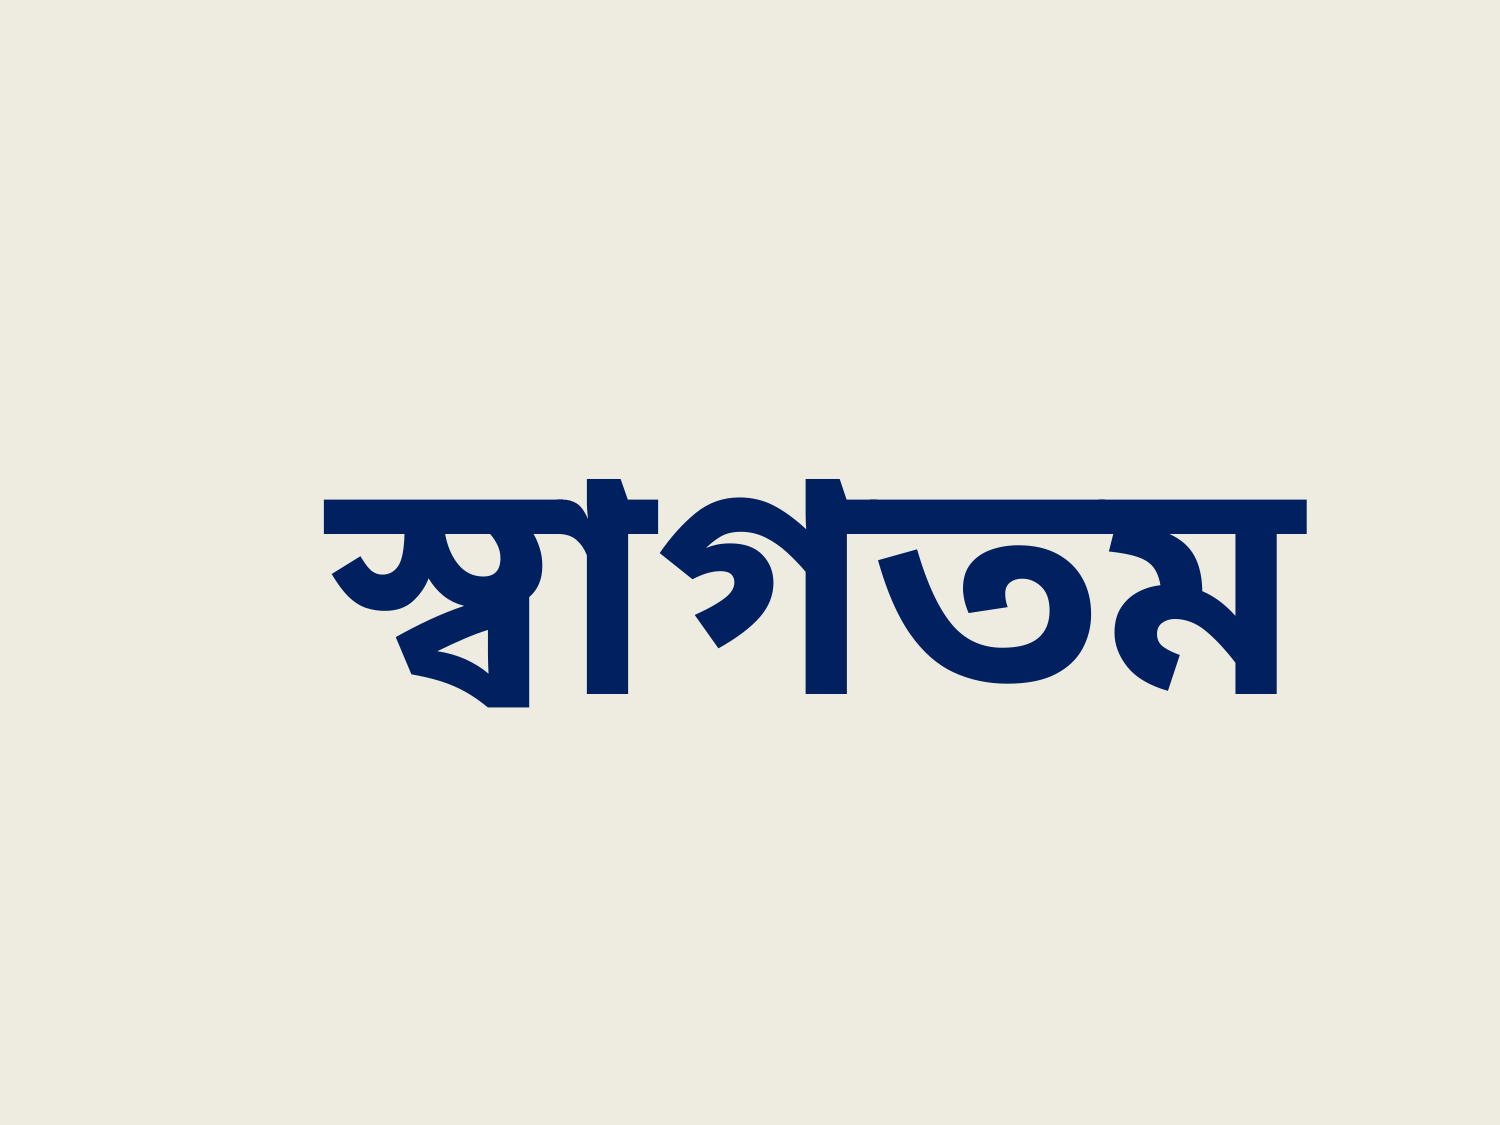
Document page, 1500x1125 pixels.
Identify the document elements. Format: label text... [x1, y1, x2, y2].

text_box স্বাগতম [149, 374, 1413, 765]
